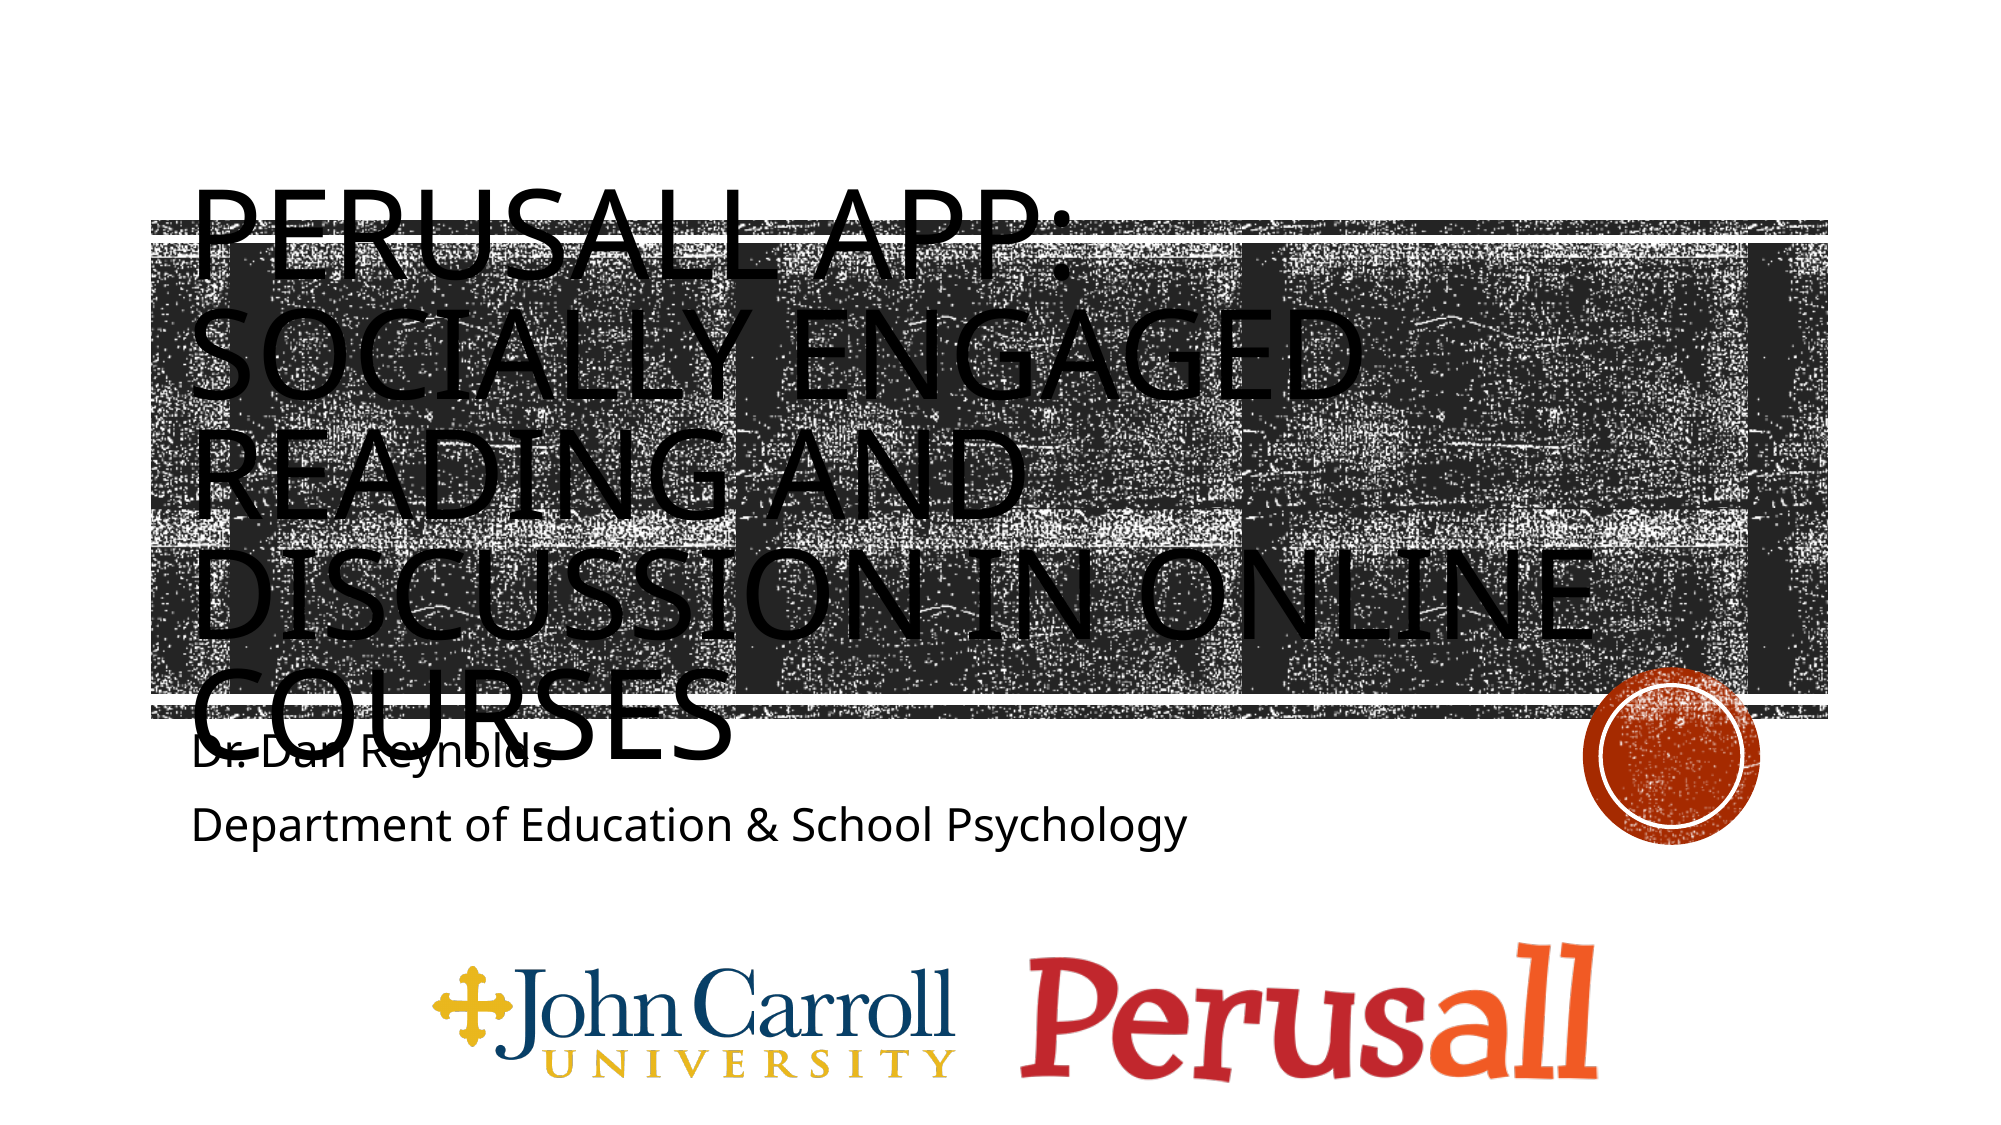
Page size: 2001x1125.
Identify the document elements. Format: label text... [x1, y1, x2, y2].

subtitle Dr. Dan Reynolds Department of Education & School Psychology [175, 720, 1470, 896]
title Perusall app: socially engaged reading and discussion in online courses [172, 234, 1808, 733]
picture [405, 941, 1602, 1084]
